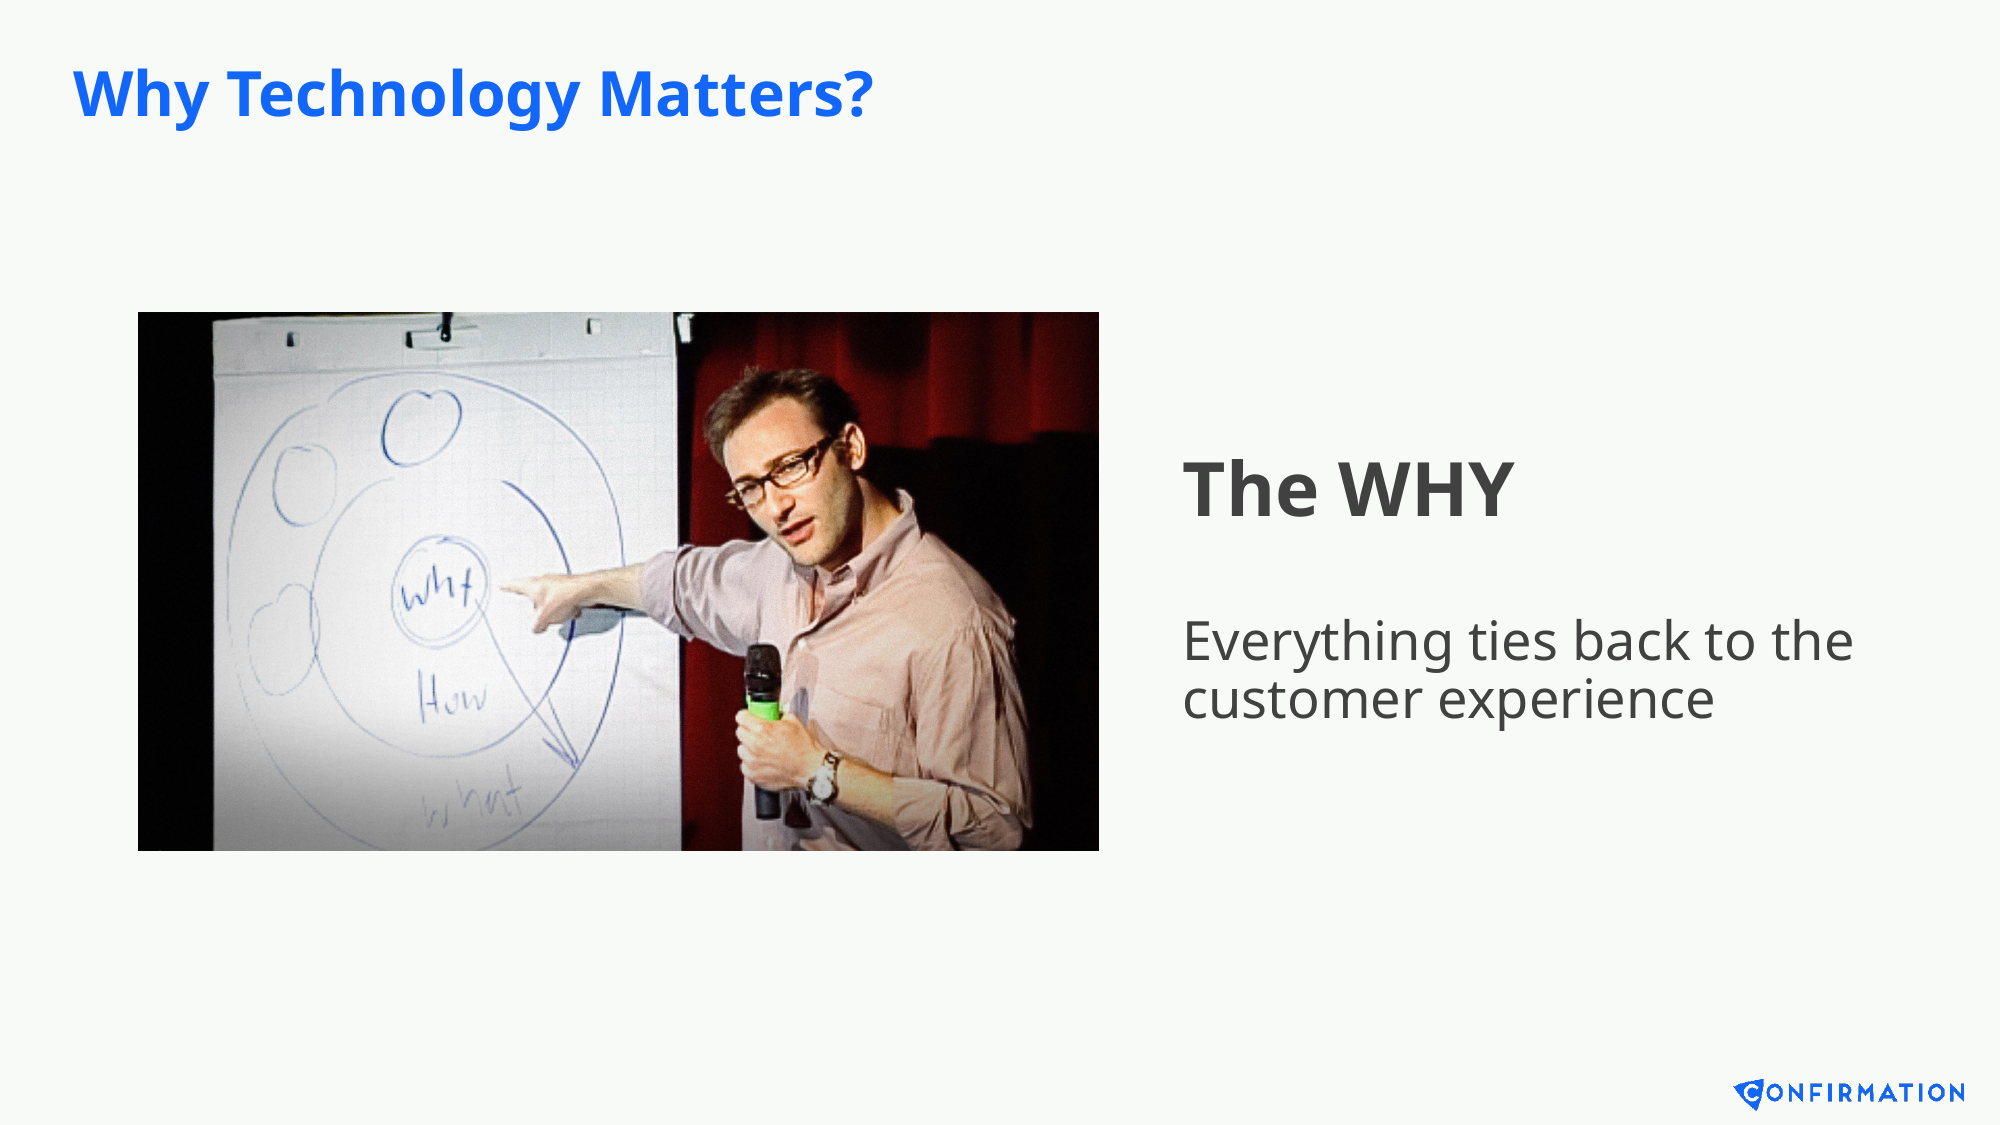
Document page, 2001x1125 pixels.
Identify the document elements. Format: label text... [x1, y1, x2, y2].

text_box [137, 389, 1863, 1104]
title Why Technology Matters? [73, 47, 1926, 136]
picture [1733, 1079, 1964, 1111]
text_box The WHY Everything ties back to the customer experience [1167, 479, 2000, 703]
picture [138, 312, 1099, 851]
